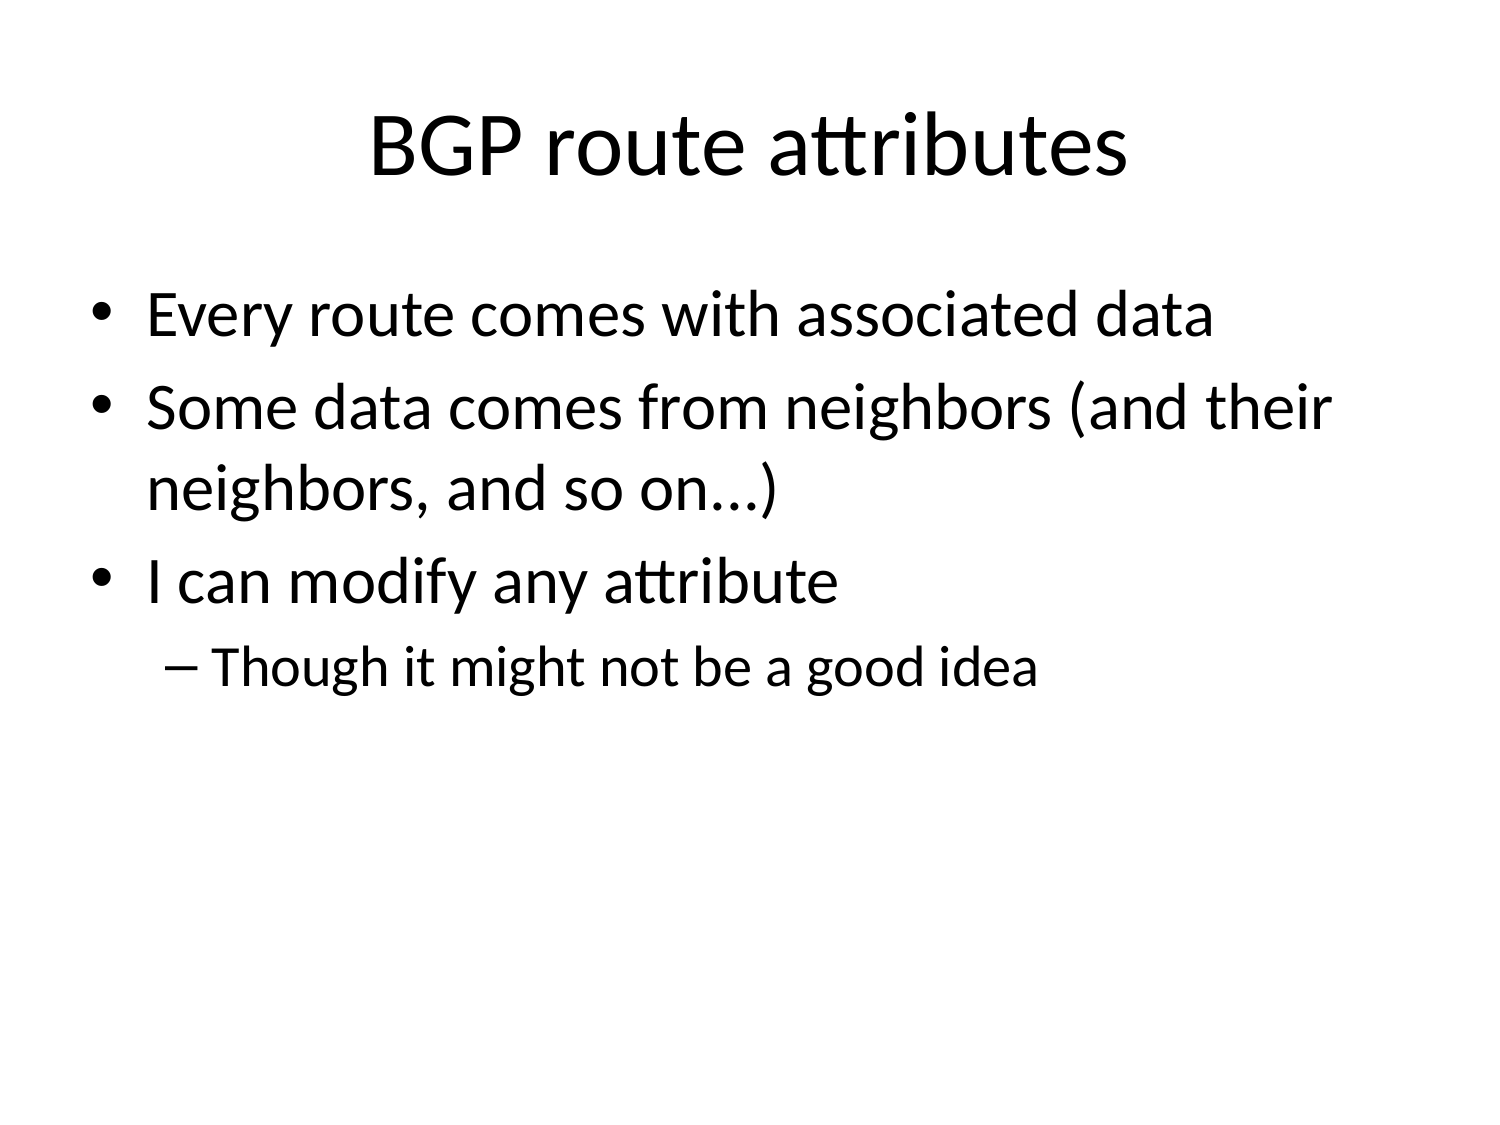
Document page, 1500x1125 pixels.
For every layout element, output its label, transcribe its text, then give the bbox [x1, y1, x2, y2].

title BGP route attributes [75, 45, 1425, 233]
list Every route comes with associated data Some data comes from neighbors (and their neighbors, and so on...) I can modify any attribute Though it might not be a good idea [75, 262, 1425, 1005]
